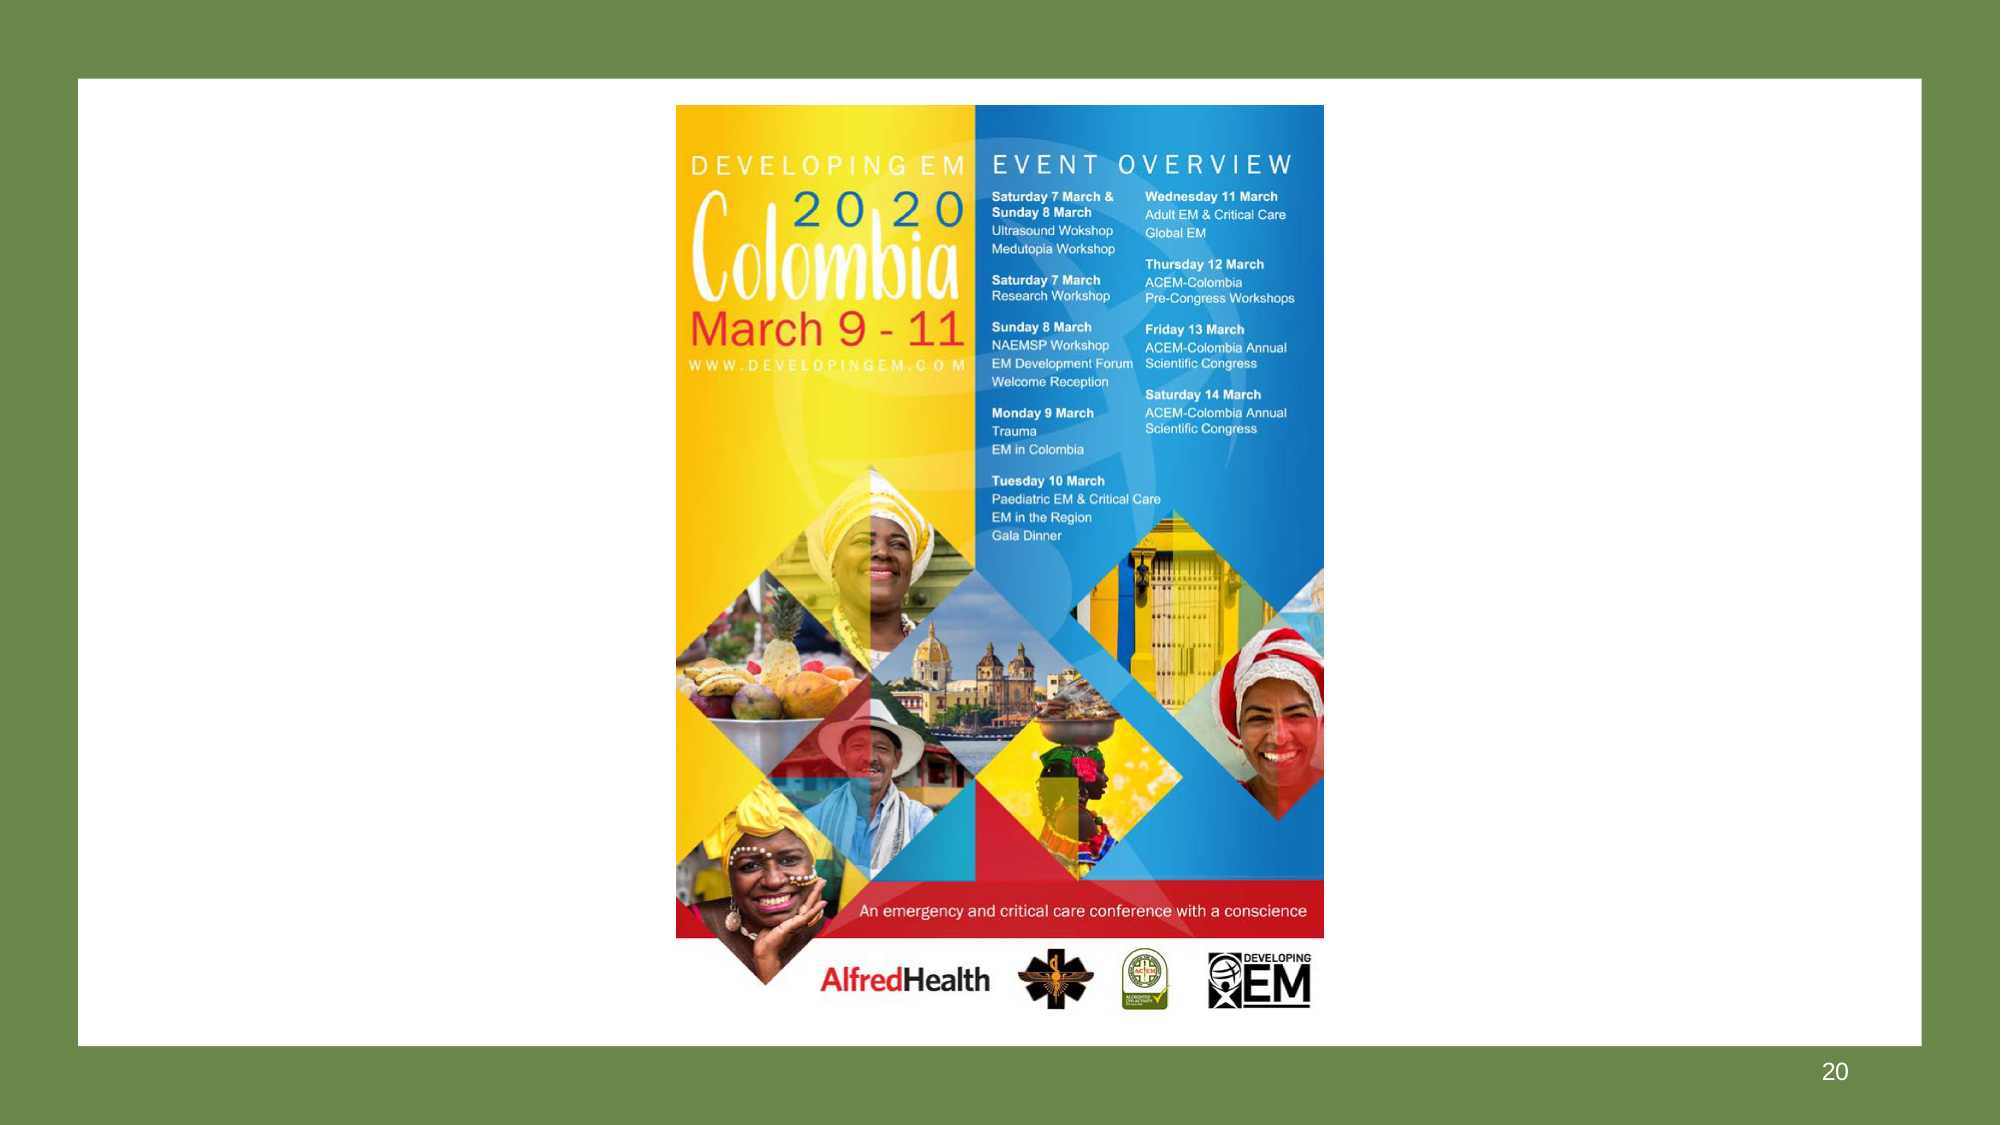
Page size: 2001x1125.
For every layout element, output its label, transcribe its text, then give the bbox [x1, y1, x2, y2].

slide_number 20 [1815, 1055, 1856, 1125]
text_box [77, 78, 1922, 1047]
text_box [0, 0, 2000, 1125]
